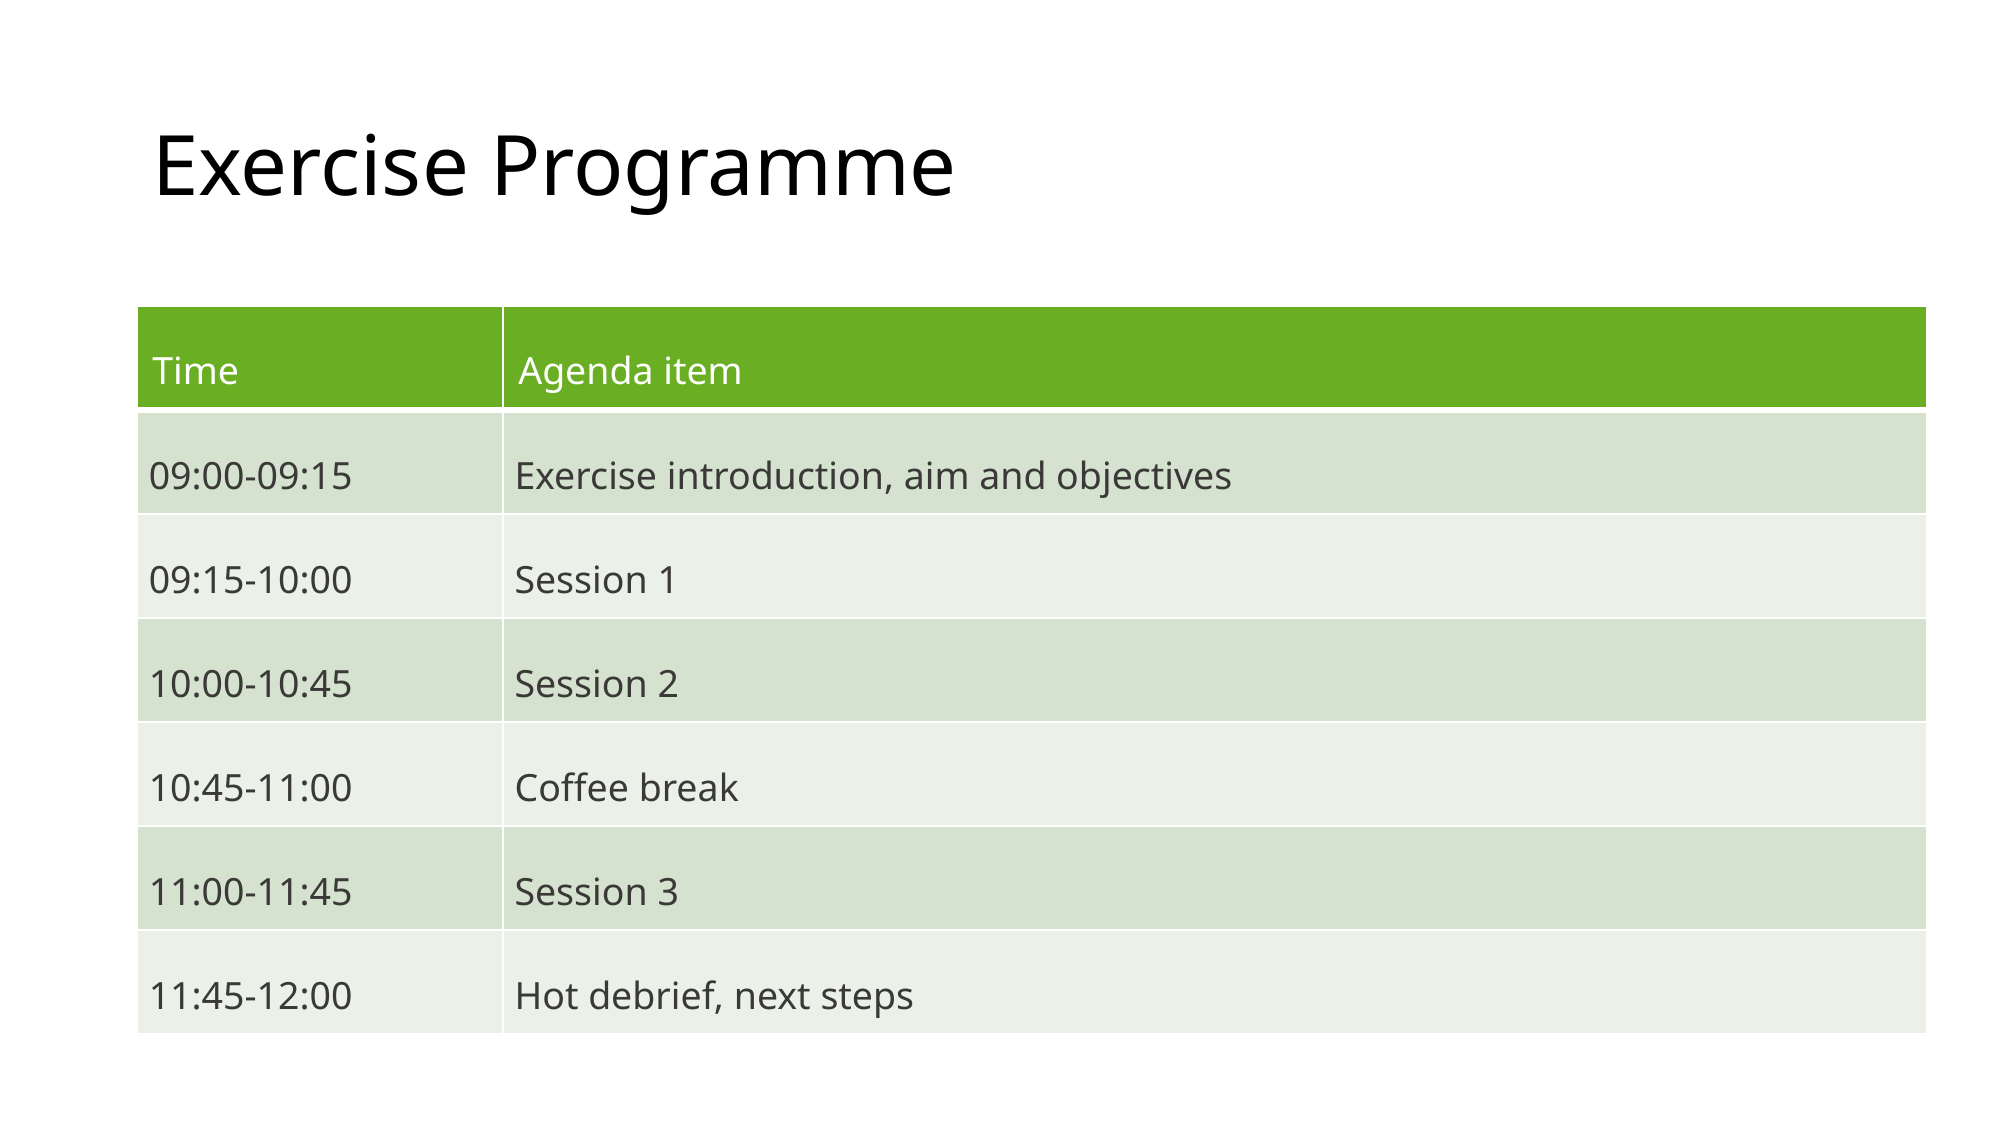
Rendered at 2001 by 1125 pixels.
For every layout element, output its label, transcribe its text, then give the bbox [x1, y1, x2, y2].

table_cell Coffee break [504, 723, 1926, 825]
title Exercise Programme [137, 59, 1863, 278]
table_cell 11:45-12:00 [138, 931, 502, 1033]
table_cell Session 1 [504, 515, 1926, 617]
table_cell 10:00-10:45 [138, 619, 502, 721]
table_cell Session 3 [504, 827, 1926, 929]
table_cell 11:00-11:45 [138, 827, 502, 929]
table_cell 09:15-10:00 [138, 515, 502, 617]
table_cell Hot debrief, next steps [504, 931, 1926, 1033]
table_header Time [138, 307, 502, 407]
table_cell 09:00-09:15 [138, 413, 502, 513]
table_cell 10:45-11:00 [138, 723, 502, 825]
table_header Agenda item [504, 307, 1926, 407]
table_cell Exercise introduction, aim and objectives [504, 413, 1926, 513]
table_cell Session 2 [504, 619, 1926, 721]
